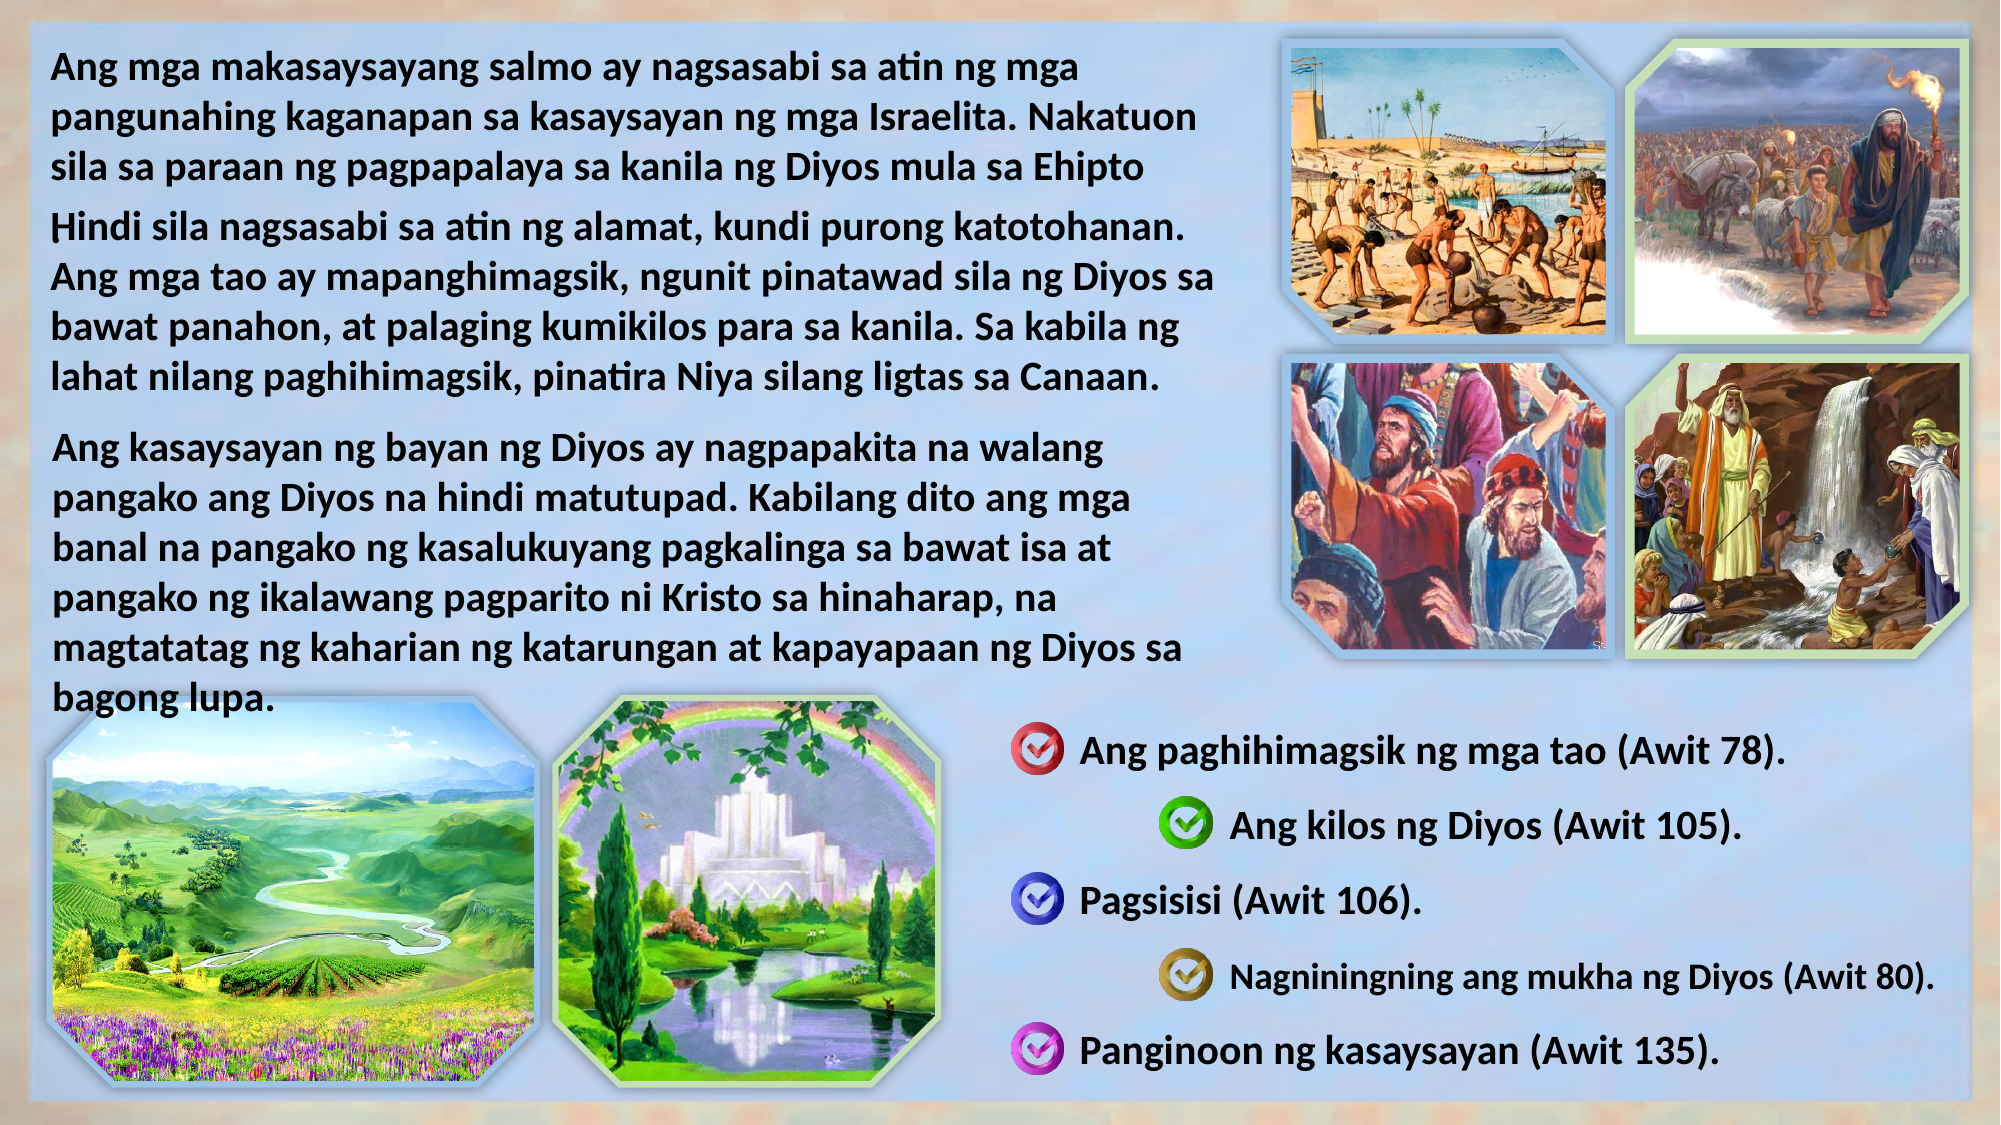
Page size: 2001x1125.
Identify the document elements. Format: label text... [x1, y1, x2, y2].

picture [49, 699, 538, 1085]
text_box Hindi sila nagsasabi sa atin ng alamat, kundi purong katotohanan. Ang mga tao ay mapanghimagsik, ngunit pinatawad sila ng Diyos sa bawat panahon, at palaging kumikilos para sa kanila. Sa kabila ng lahat nilang paghihimagsik, pinatira Niya silang ligtas sa Canaan. [35, 191, 1252, 406]
picture [1629, 42, 1965, 340]
picture [1629, 357, 1965, 655]
text_box Ang mga makasaysayang salmo ay nagsasabi sa atin ng mga pangunahing kaganapan sa kasaysayan ng mga Israelita. Nakatuon sila sa paraan ng pagpapalaya sa kanila ng Diyos mula sa Ehipto . [35, 31, 1252, 191]
picture [1286, 357, 1611, 655]
picture [1159, 948, 1213, 1002]
picture [1010, 1022, 1064, 1076]
picture [1010, 872, 1064, 925]
text_box Ang paghihimagsik ng mga tao (Awit 78). Ang kilos ng Diyos (Awit 105). Pagsisisi (Awit 106). Nagniningning ang mukha ng Diyos (Awit 80). Panginoon ng kasaysayan (Awit 135). [1064, 715, 2000, 1081]
text_box Ang kasaysayan ng bayan ng Diyos ay nagpapakita na walang pangako ang Diyos na hindi matutupad. Kabilang dito ang mga banal na pangako ng kasalukuyang pagkalinga sa bawat isa at pangako ng ikalawang pagparito ni Kristo sa hinaharap, na magtatatag ng kaharian ng katarungan at kapayapaan ng Diyos sa bagong lupa. [37, 412, 1253, 727]
picture [1159, 796, 1213, 849]
picture [1286, 42, 1611, 340]
picture [555, 697, 939, 1085]
picture [1010, 721, 1064, 775]
